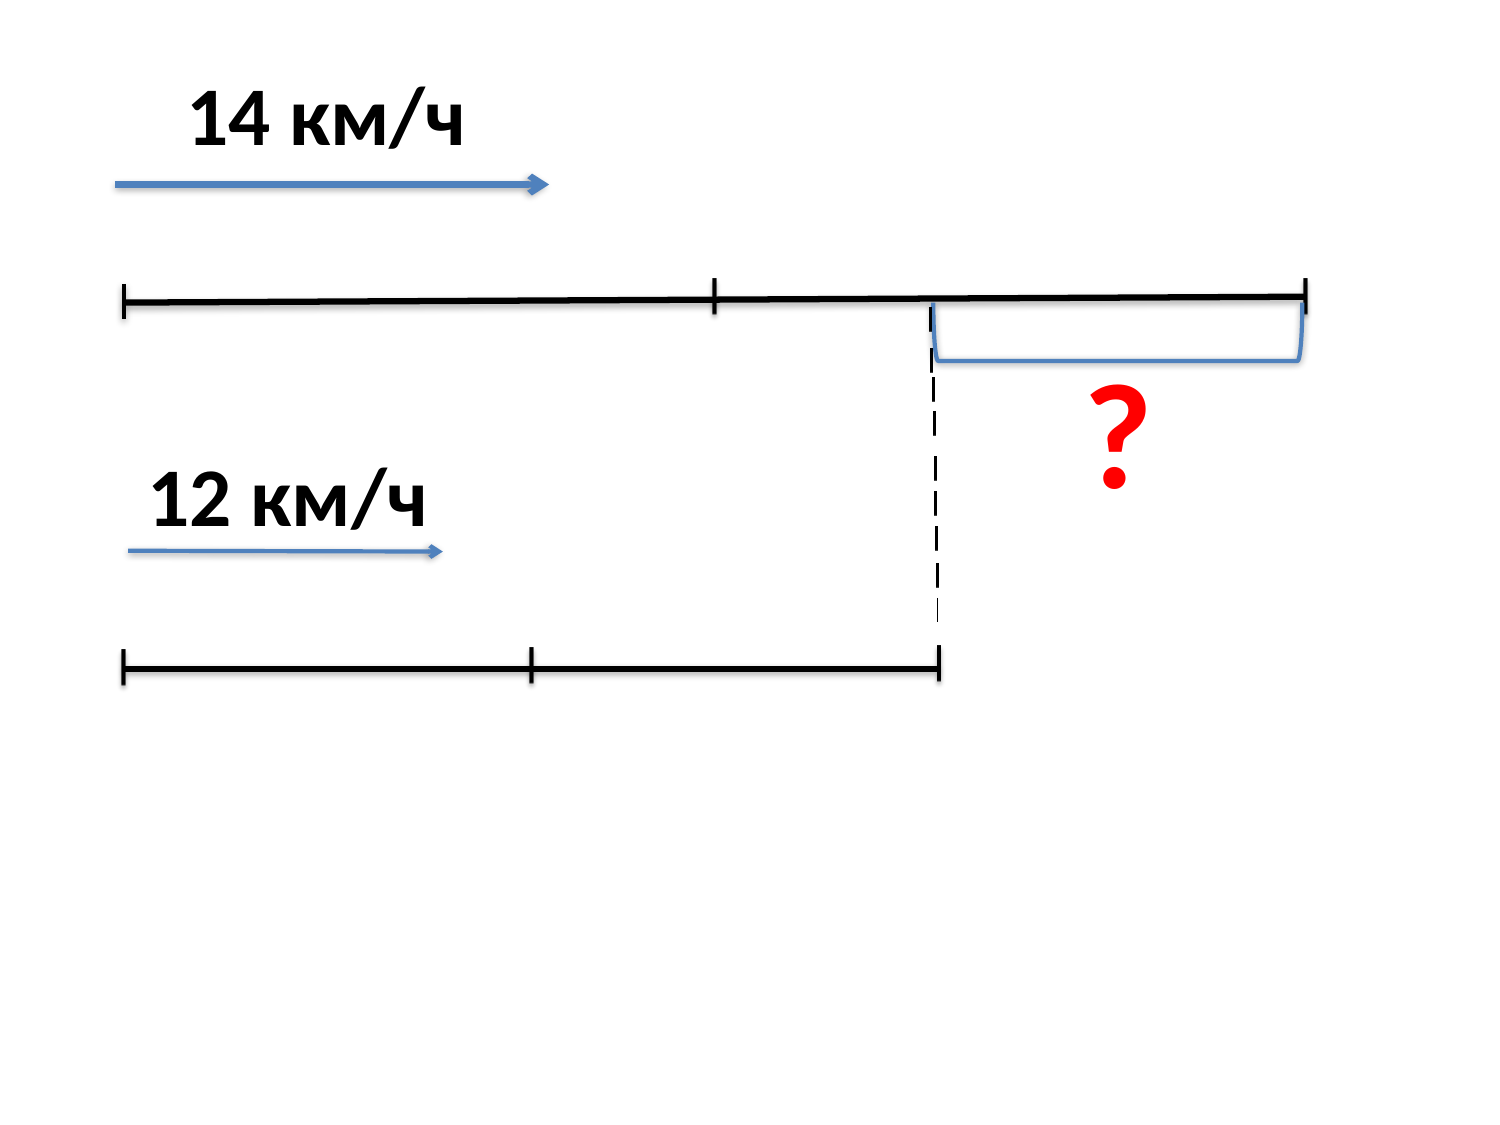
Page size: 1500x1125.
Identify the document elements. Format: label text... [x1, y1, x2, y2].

text_box ? [1068, 331, 1199, 527]
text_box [728, 296, 1290, 303]
picture [932, 411, 936, 436]
picture [1295, 274, 1315, 325]
picture [930, 348, 934, 374]
picture [933, 491, 937, 516]
picture [522, 643, 541, 695]
text_box [932, 311, 1304, 364]
picture [933, 455, 937, 481]
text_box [129, 296, 700, 303]
picture [928, 307, 932, 332]
picture [705, 274, 724, 325]
text_box 12 км/ч [132, 435, 479, 551]
picture [114, 644, 134, 696]
picture [929, 641, 949, 692]
text_box 14 км/ч [171, 54, 523, 170]
picture [936, 563, 940, 588]
